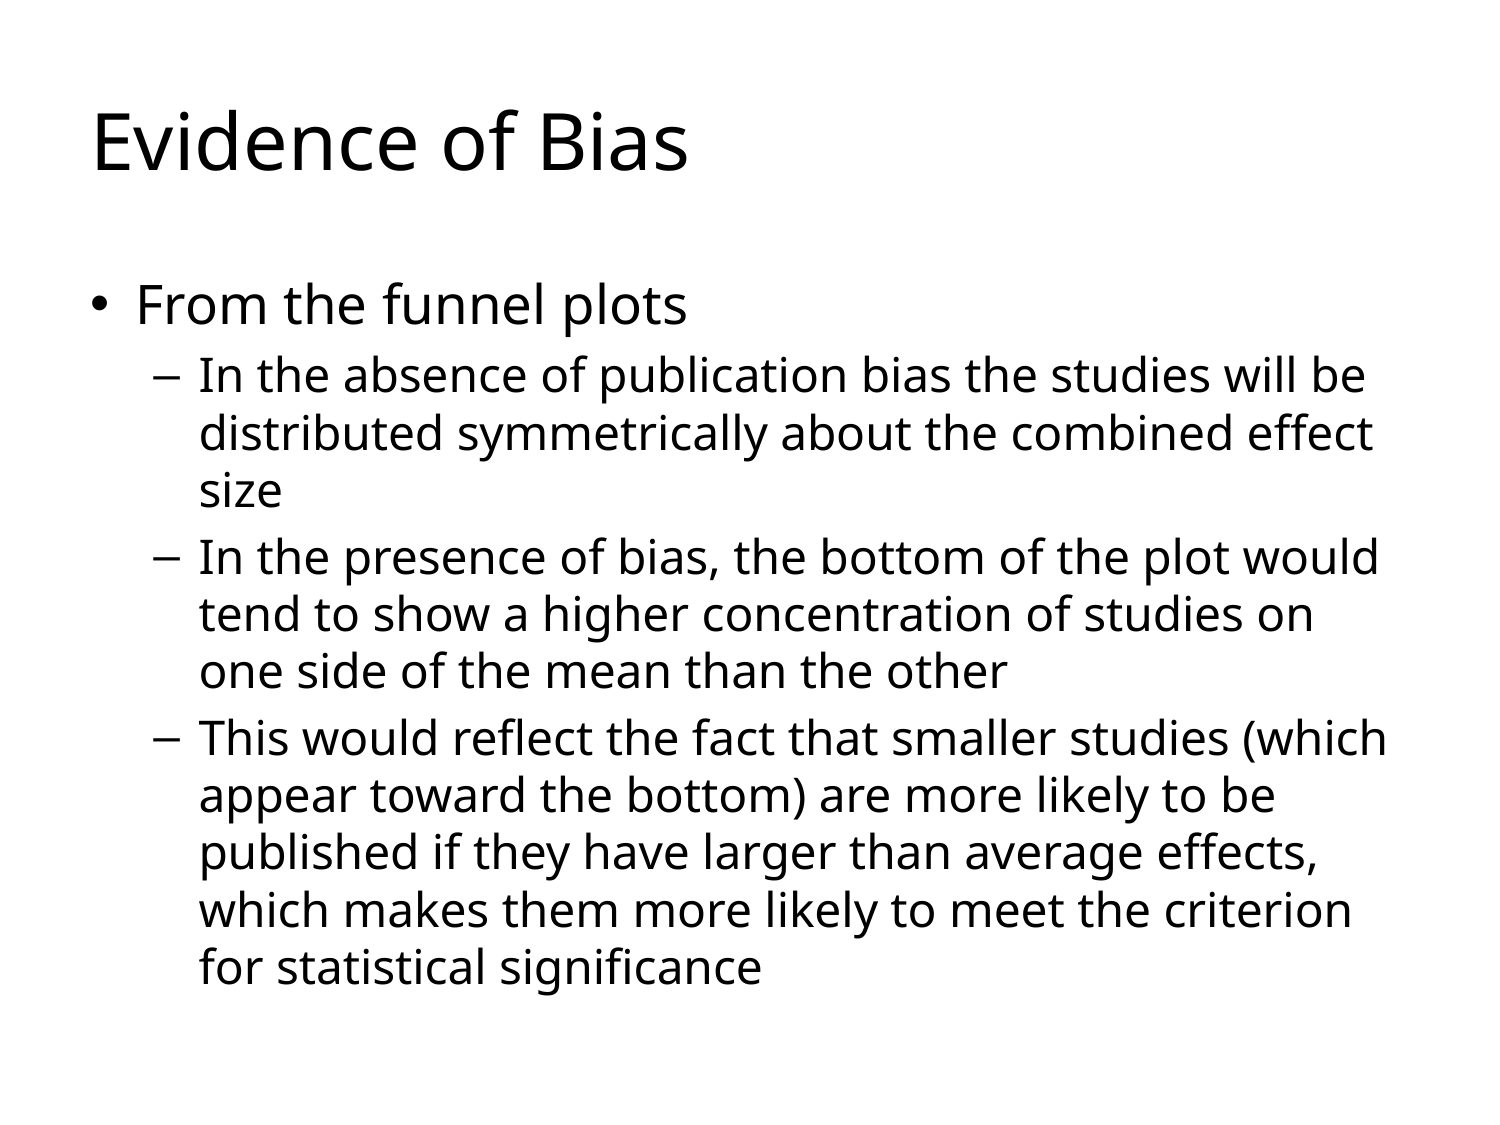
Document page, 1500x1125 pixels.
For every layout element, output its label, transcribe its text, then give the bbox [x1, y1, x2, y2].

list From the funnel plots In the absence of publication bias the studies will be distributed symmetrically about the combined effect size In the presence of bias, the bottom of the plot would tend to show a higher concentration of studies on one side of the mean than the other This would reflect the fact that smaller studies (which appear toward the bottom) are more likely to be published if they have larger than average effects, which makes them more likely to meet the criterion for statistical significance [75, 262, 1425, 1005]
title Evidence of Bias [75, 45, 1425, 233]
